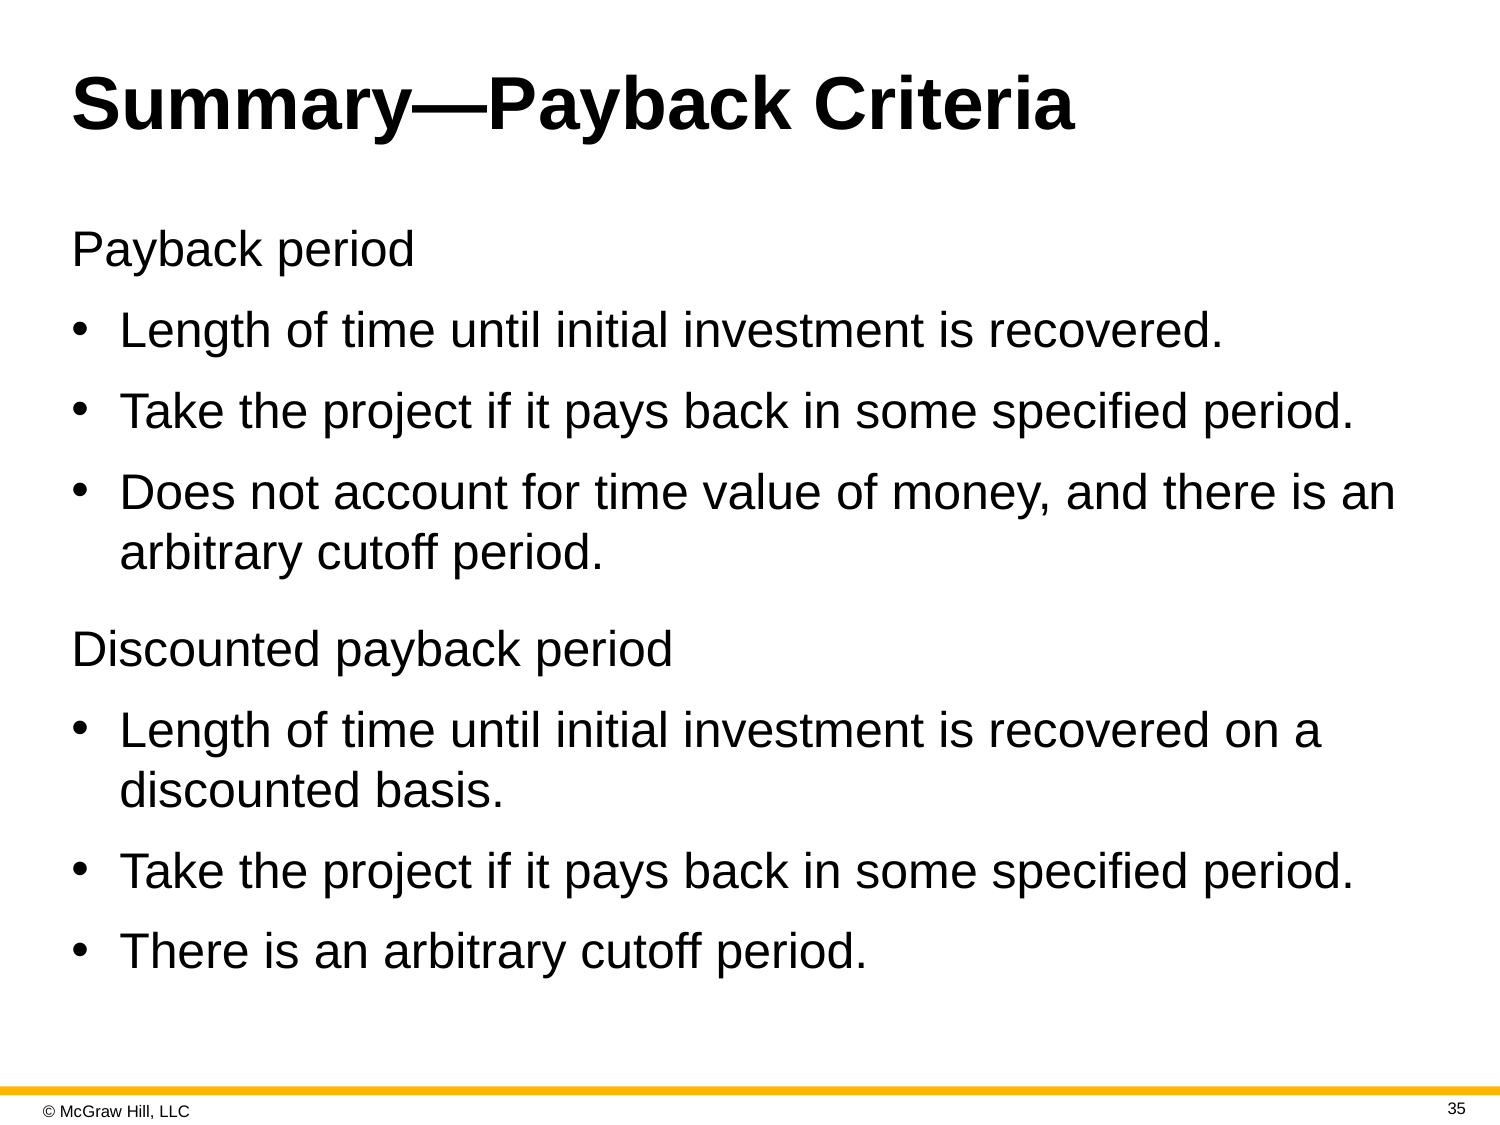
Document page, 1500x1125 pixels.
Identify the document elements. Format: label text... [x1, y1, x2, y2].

slide_number 35 [1415, 1094, 1474, 1122]
list Discounted payback period Length of time until initial investment is recovered on a discounted basis. Take the project if it pays back in some specified period. There is an arbitrary cutoff period. [56, 608, 1444, 991]
title Summary—Payback Criteria [56, 38, 1444, 173]
list Payback period Length of time until initial investment is recovered. Take the project if it pays back in some specified period. Does not account for time value of money, and there is an arbitrary cutoff period. [56, 209, 1444, 591]
